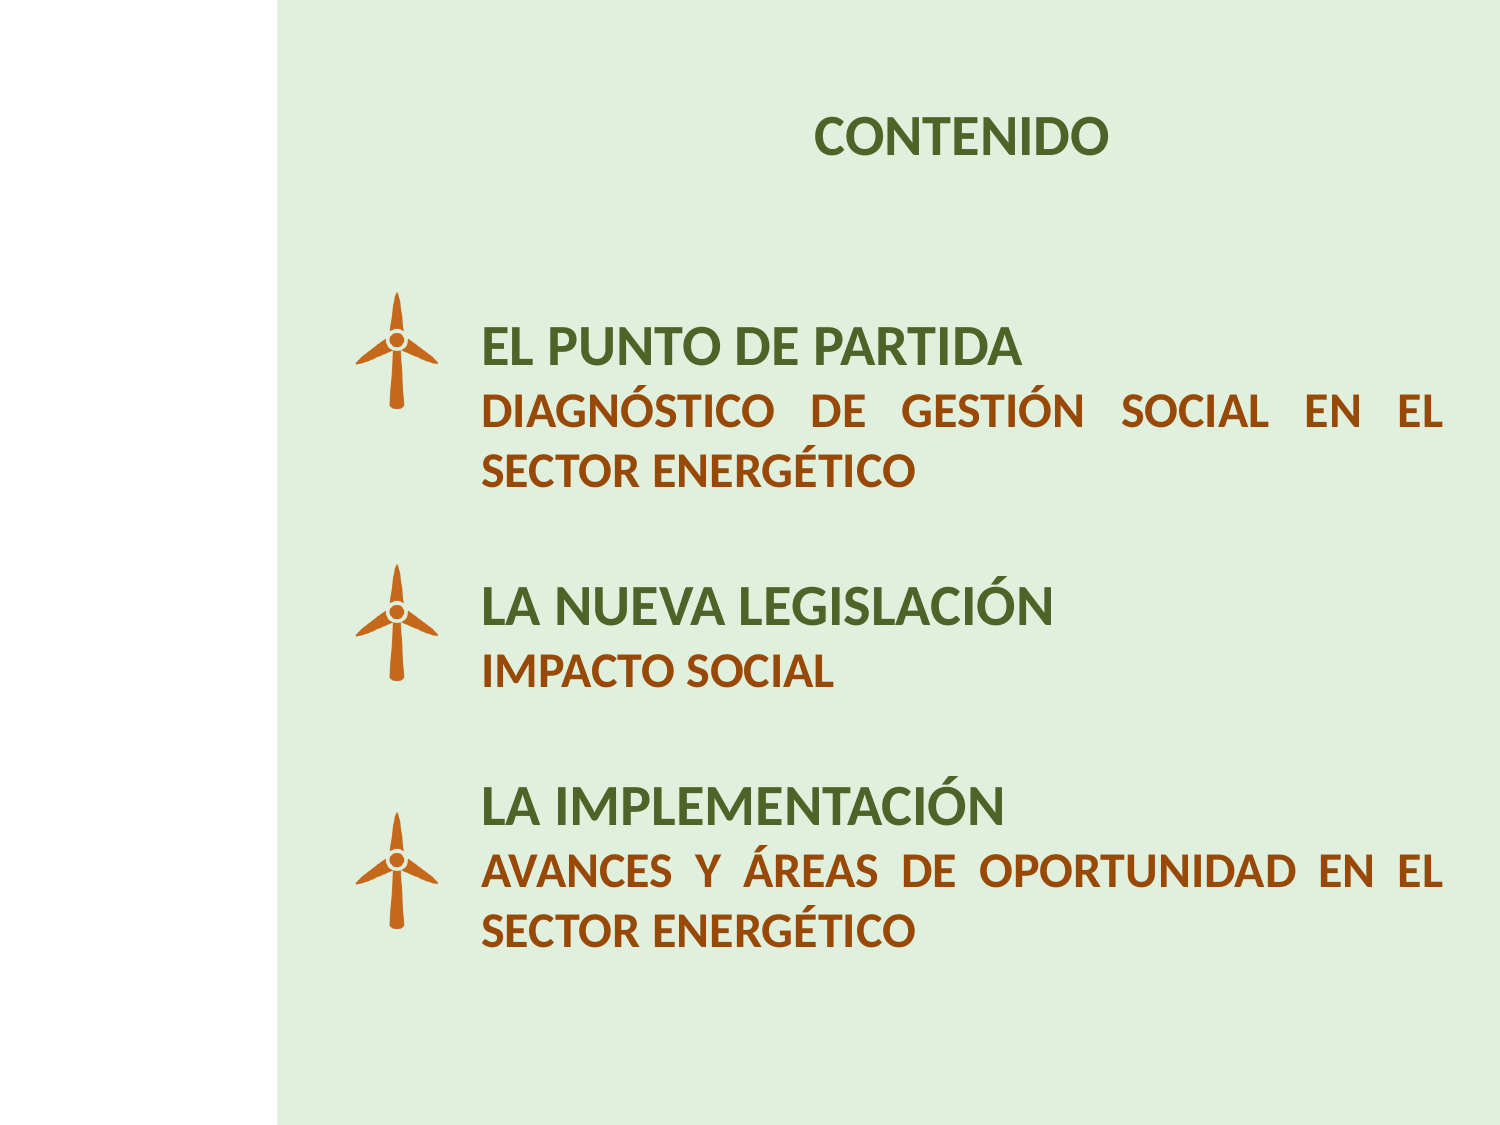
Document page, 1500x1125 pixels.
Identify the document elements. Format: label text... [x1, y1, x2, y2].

picture [337, 563, 455, 681]
text_box CONTENIDO EL PUNTO DE PARTIDA DIAGNÓSTICO DE GESTIÓN SOCIAL EN EL SECTOR ENERGÉTICO LA NUEVA LEGISLACIÓN IMPACTO SOCIAL LA IMPLEMENTACIÓN AVANCES Y ÁREAS DE OPORTUNIDAD EN EL SECTOR ENERGÉTICO [466, 89, 1459, 965]
picture [337, 811, 455, 929]
picture [337, 292, 455, 410]
text_box [0, 0, 280, 1125]
